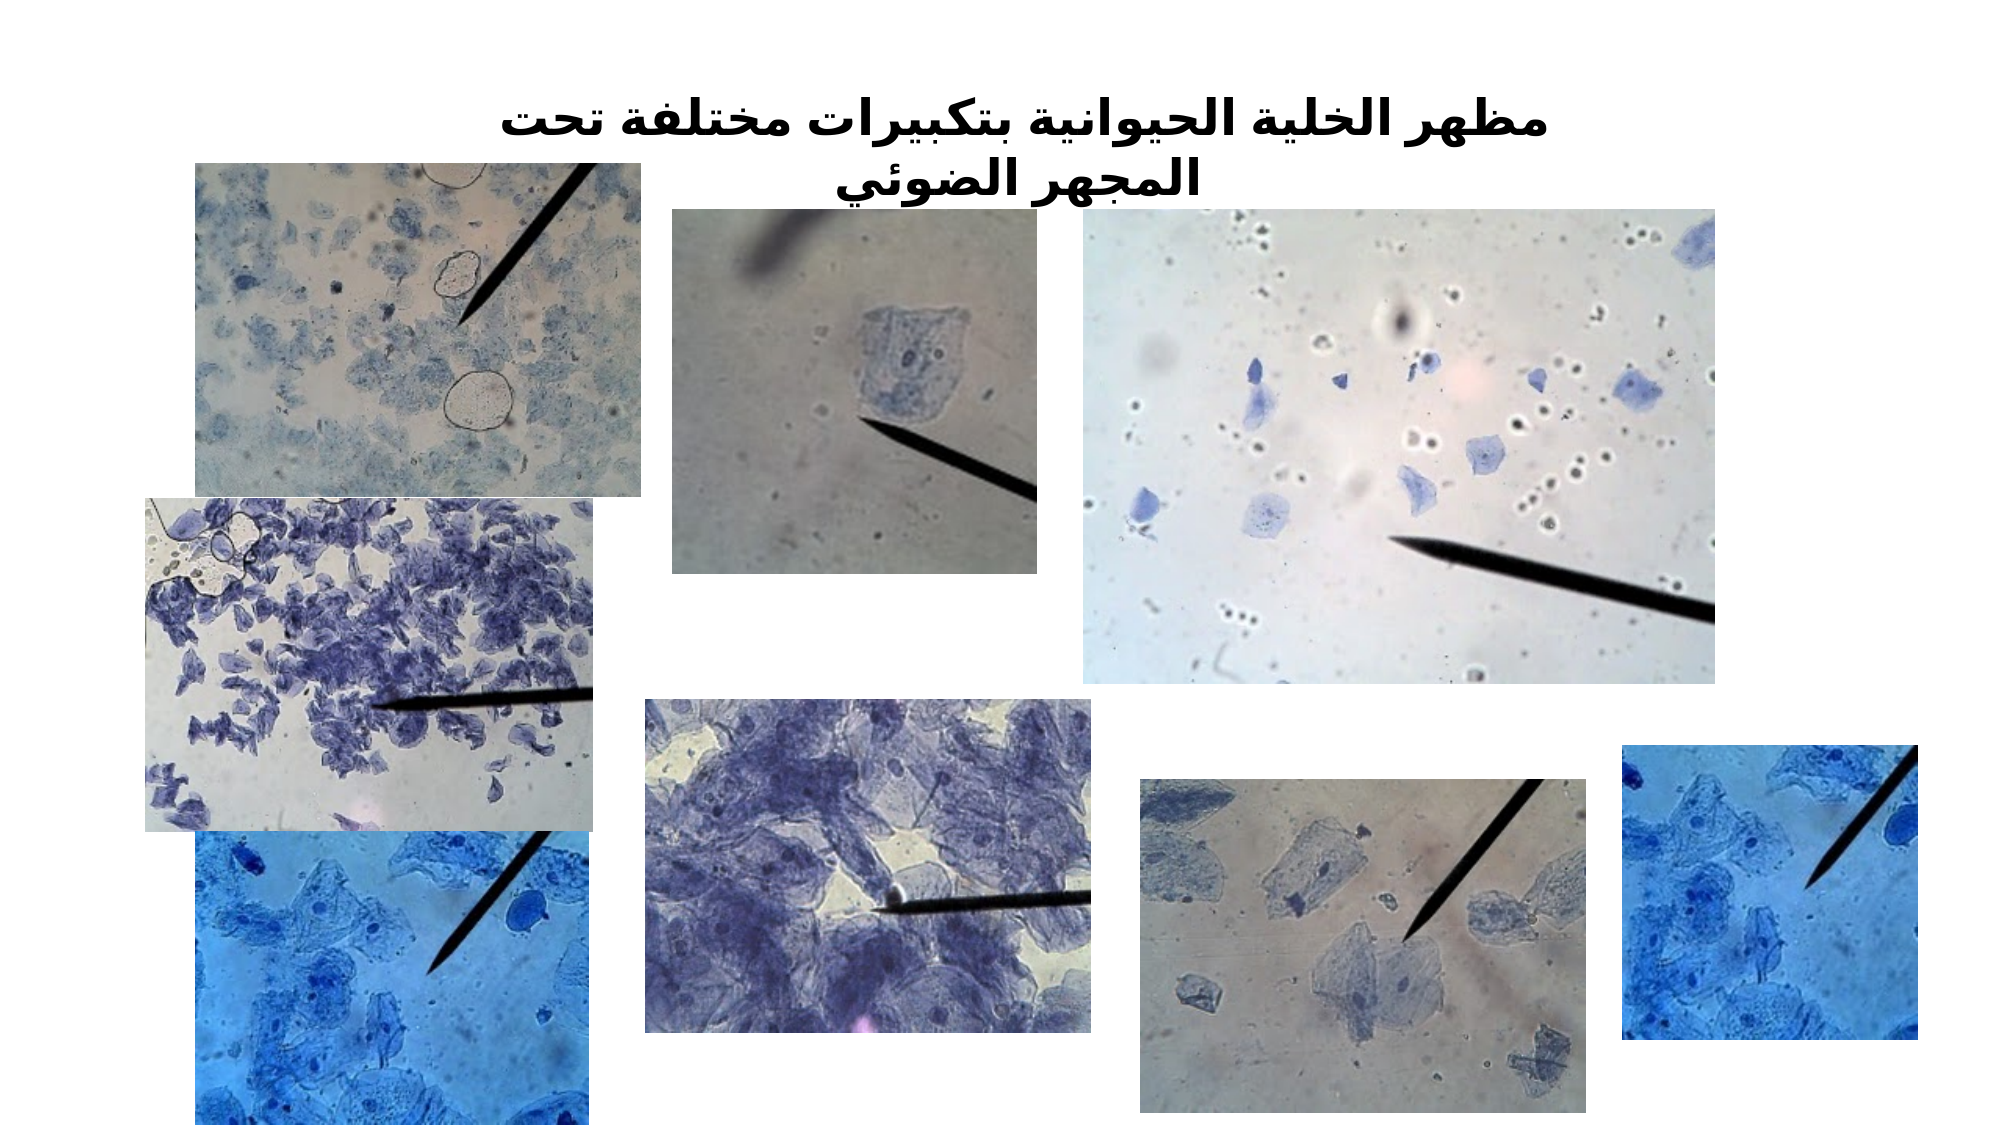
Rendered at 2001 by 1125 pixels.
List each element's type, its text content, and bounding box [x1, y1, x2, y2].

picture [145, 498, 593, 1125]
picture [1140, 779, 1586, 1113]
picture [672, 209, 1037, 575]
picture [1083, 209, 1715, 684]
picture [1622, 745, 1918, 1040]
picture [645, 699, 1091, 1033]
picture [195, 163, 641, 497]
text_box مظهر الخلية الحيوانية بتكبيرات مختلفة تحت المجهر الضوئي [399, 77, 1650, 213]
